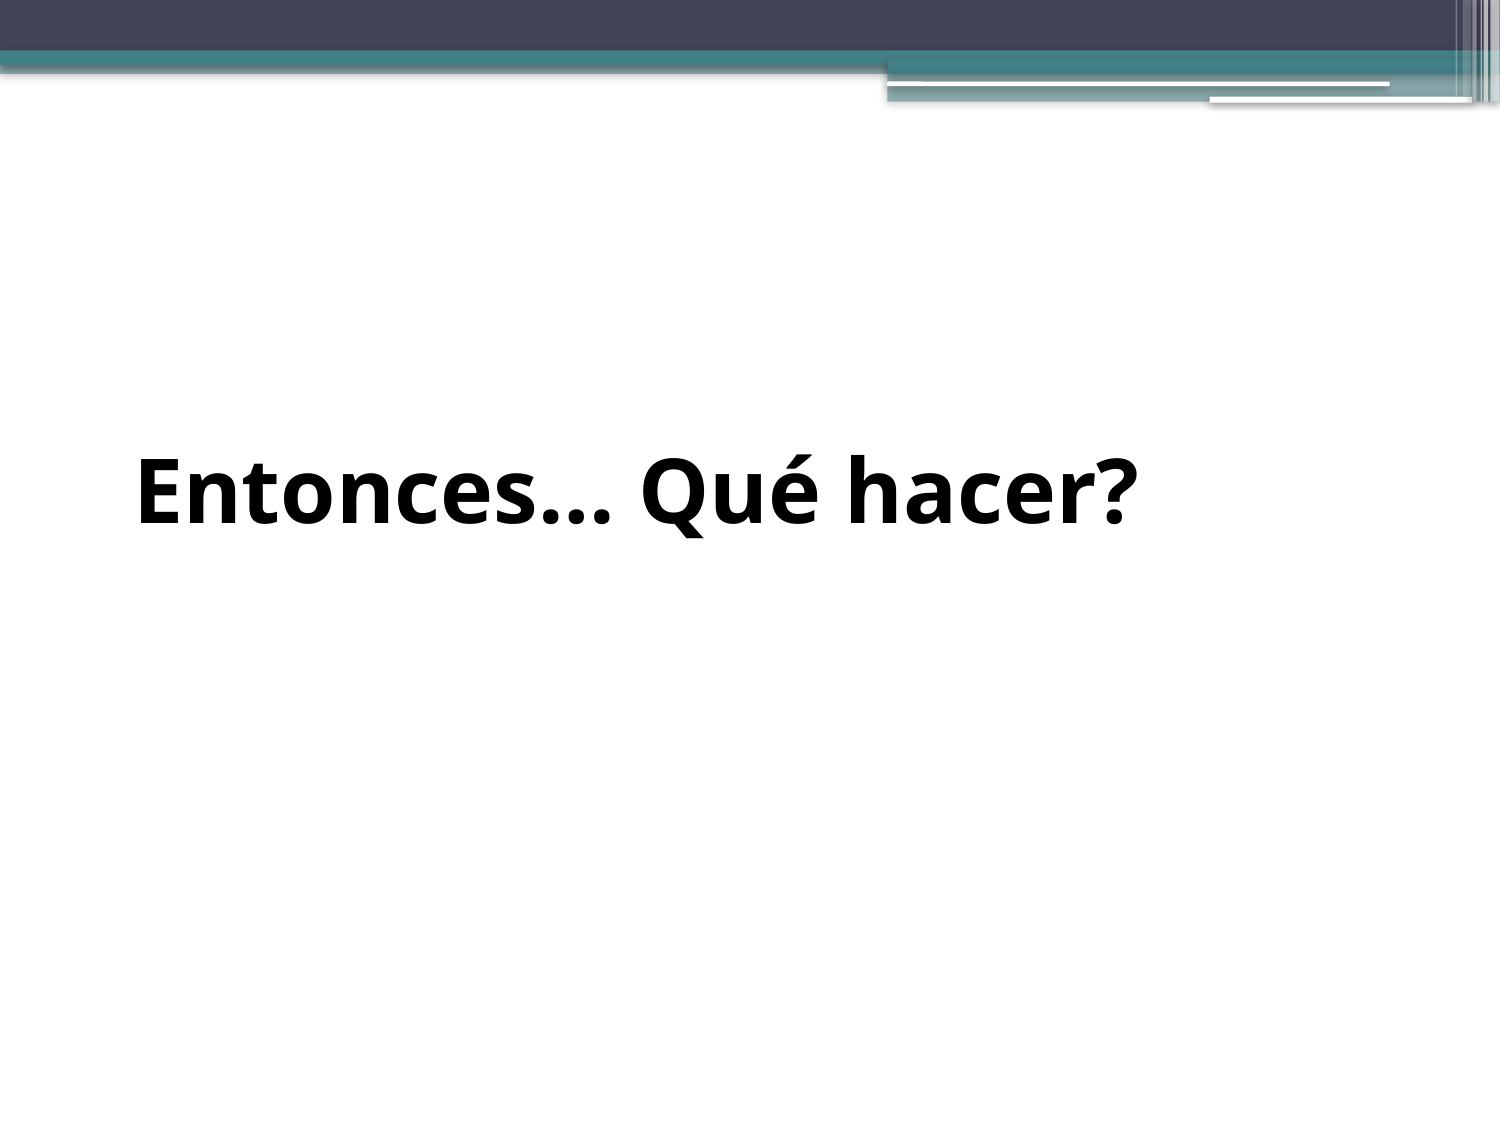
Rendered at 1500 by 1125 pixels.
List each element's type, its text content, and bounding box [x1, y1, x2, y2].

title Entonces… Qué hacer? [118, 324, 1394, 549]
